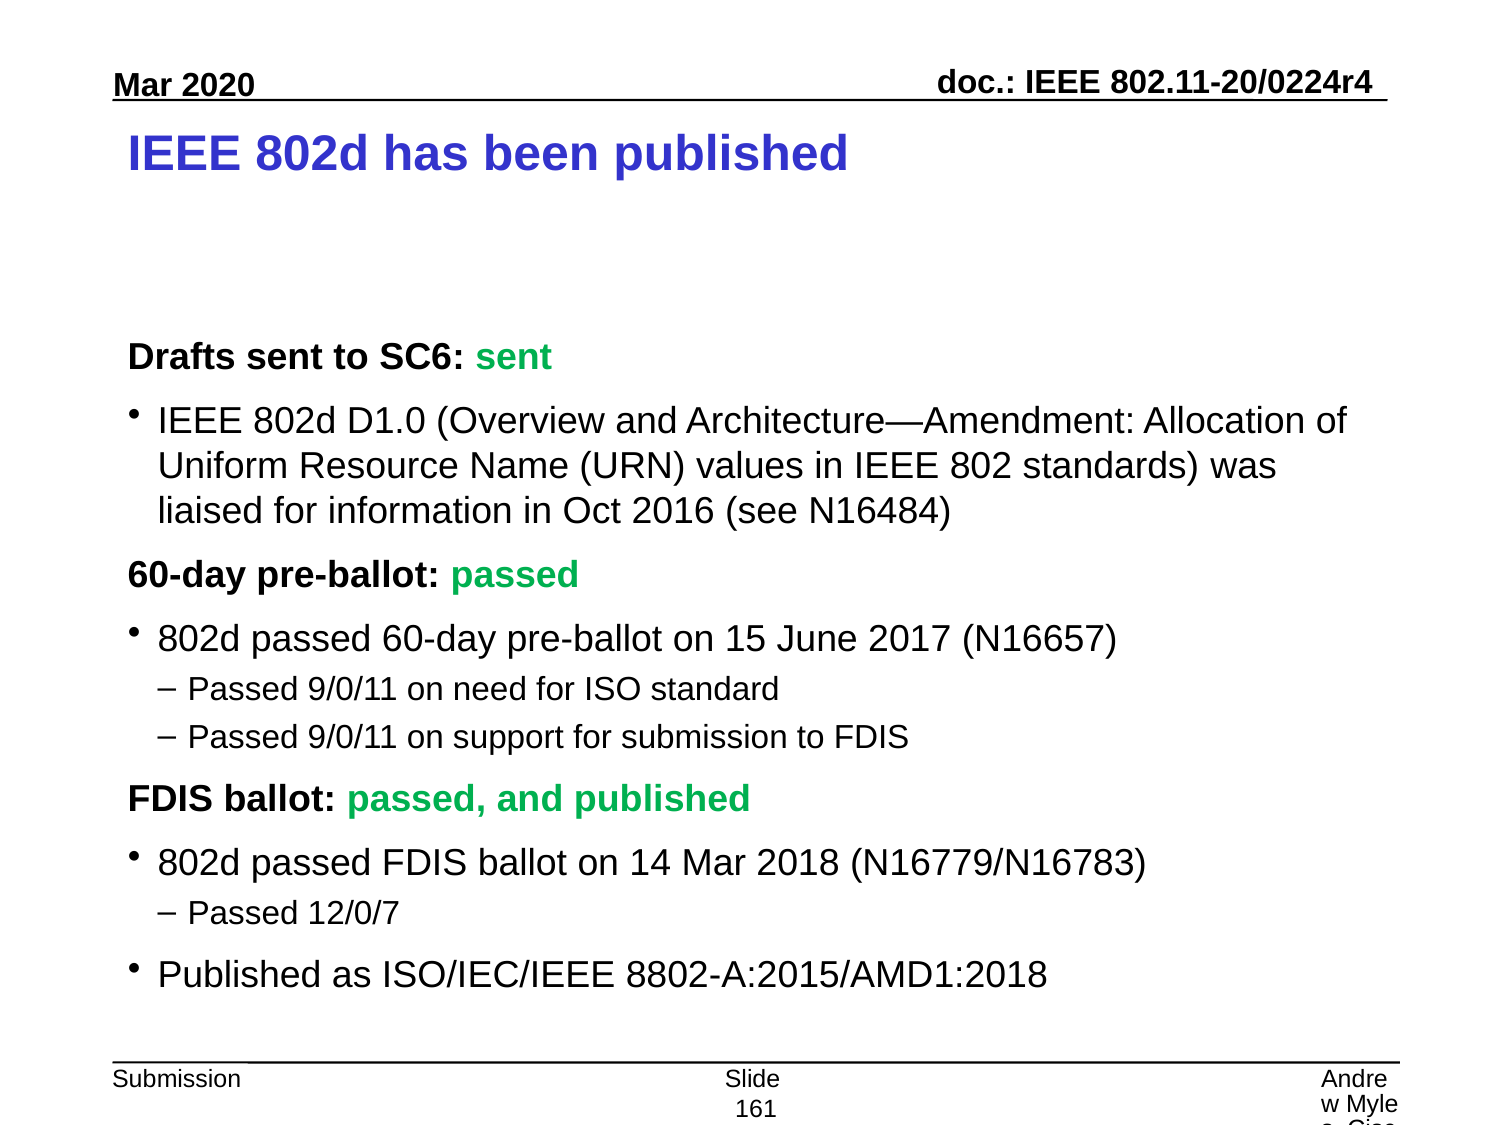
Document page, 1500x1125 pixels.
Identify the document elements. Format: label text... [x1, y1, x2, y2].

footer Andrew Myles, Cisco [1320, 1061, 1402, 1093]
title IEEE 802d has been published [112, 112, 1388, 288]
slide_number Slide 161 [709, 1061, 803, 1093]
list Drafts sent to SC6: sent IEEE 802d D1.0 (Overview and Architecture—Amendment: Allocation of Uniform Resource Name (URN) values in IEEE 802 standards) was liaised for information in Oct 2016 (see N16484) 60-day pre-ballot: passed 802d passed 60-day pre-ballot on 15 June 2017 (N16657) Passed 9/0/11 on need for ISO standard Passed 9/0/11 on support for submission to FDIS FDIS ballot: passed, and published 802d passed FDIS ballot on 14 Mar 2018 (N16779/N16783) Passed 12/0/7 Published as ISO/IEC/IEEE 8802-A:2015/AMD1:2018 [112, 324, 1388, 1000]
